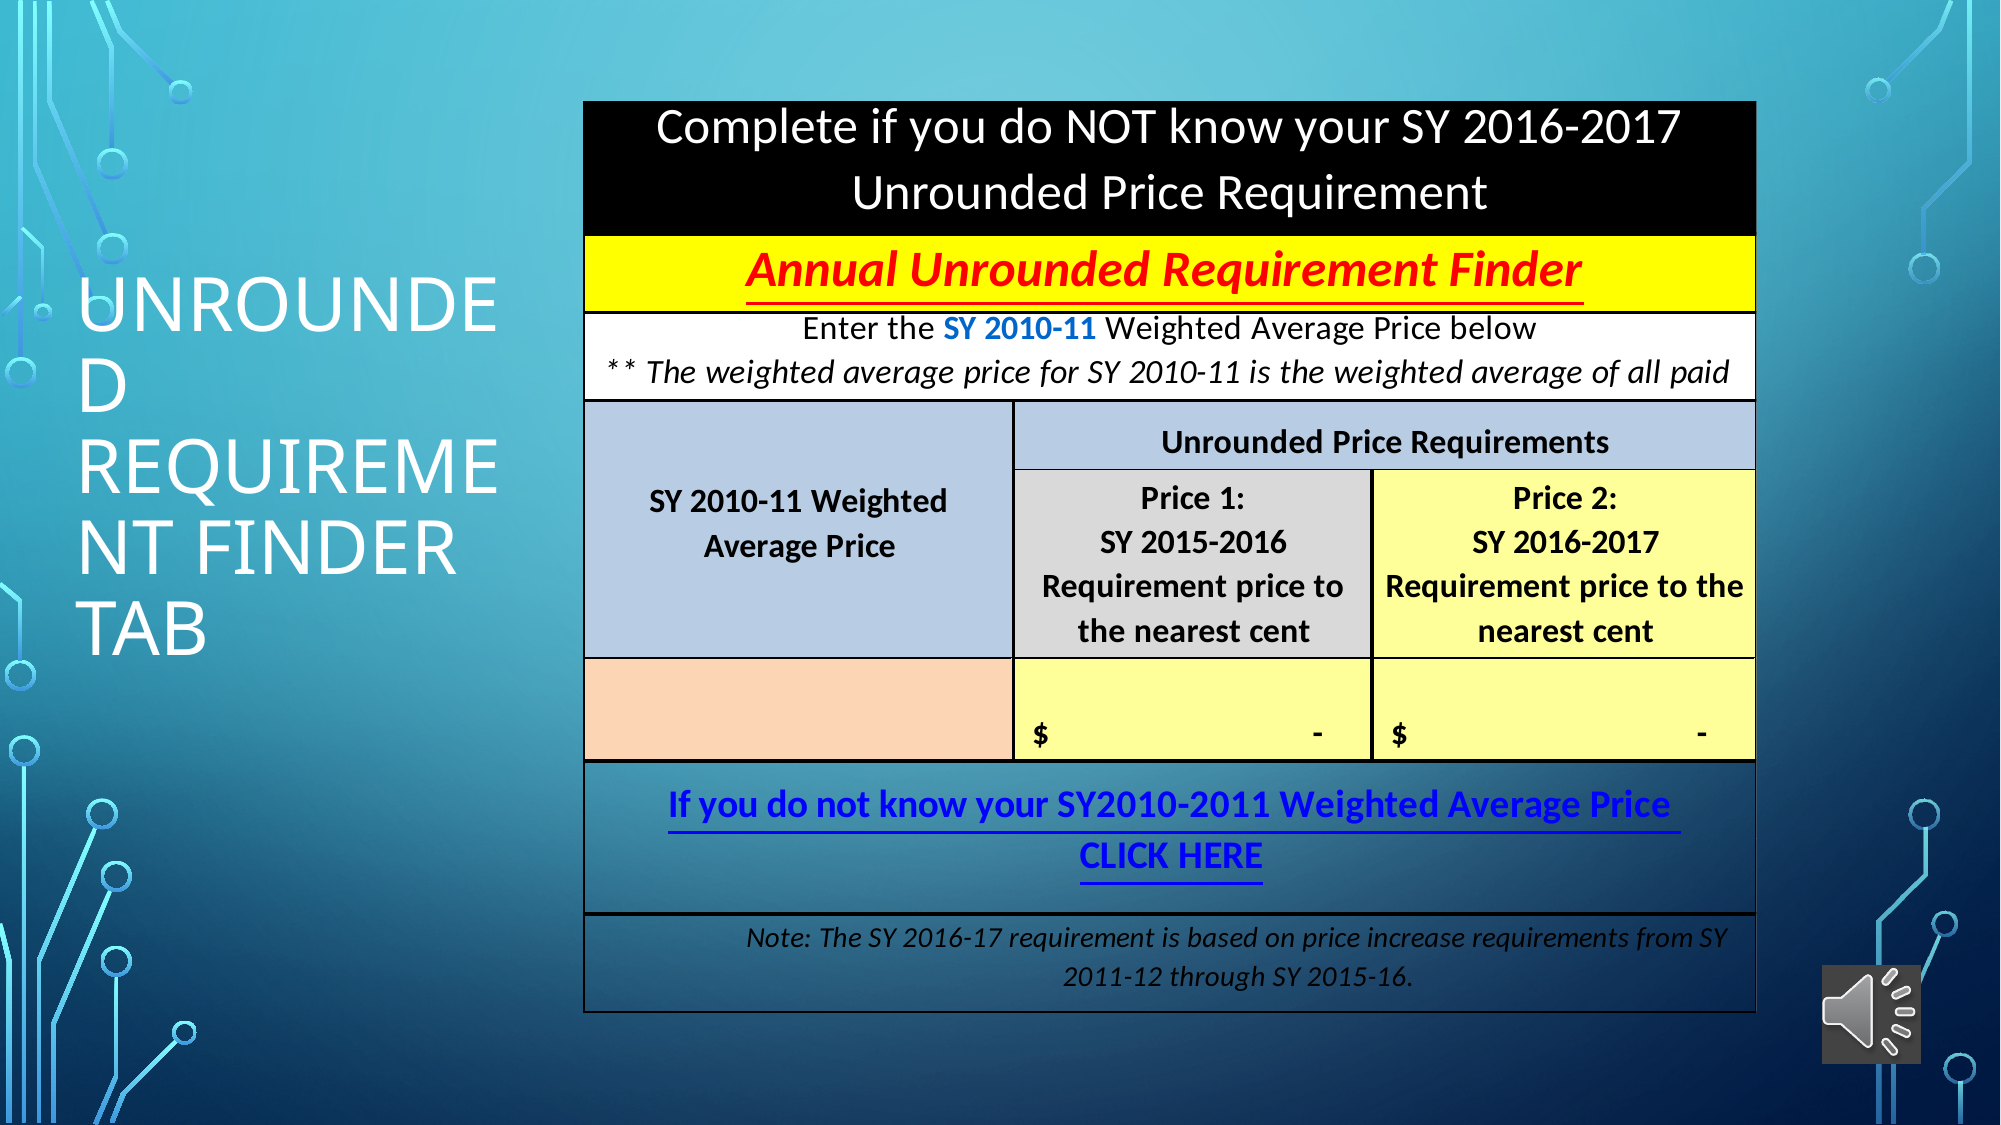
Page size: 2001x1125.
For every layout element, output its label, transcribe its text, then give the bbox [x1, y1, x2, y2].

title Unrounded requirement finder tab [60, 101, 525, 837]
picture [582, 101, 1759, 1015]
picture [1821, 964, 1922, 1065]
